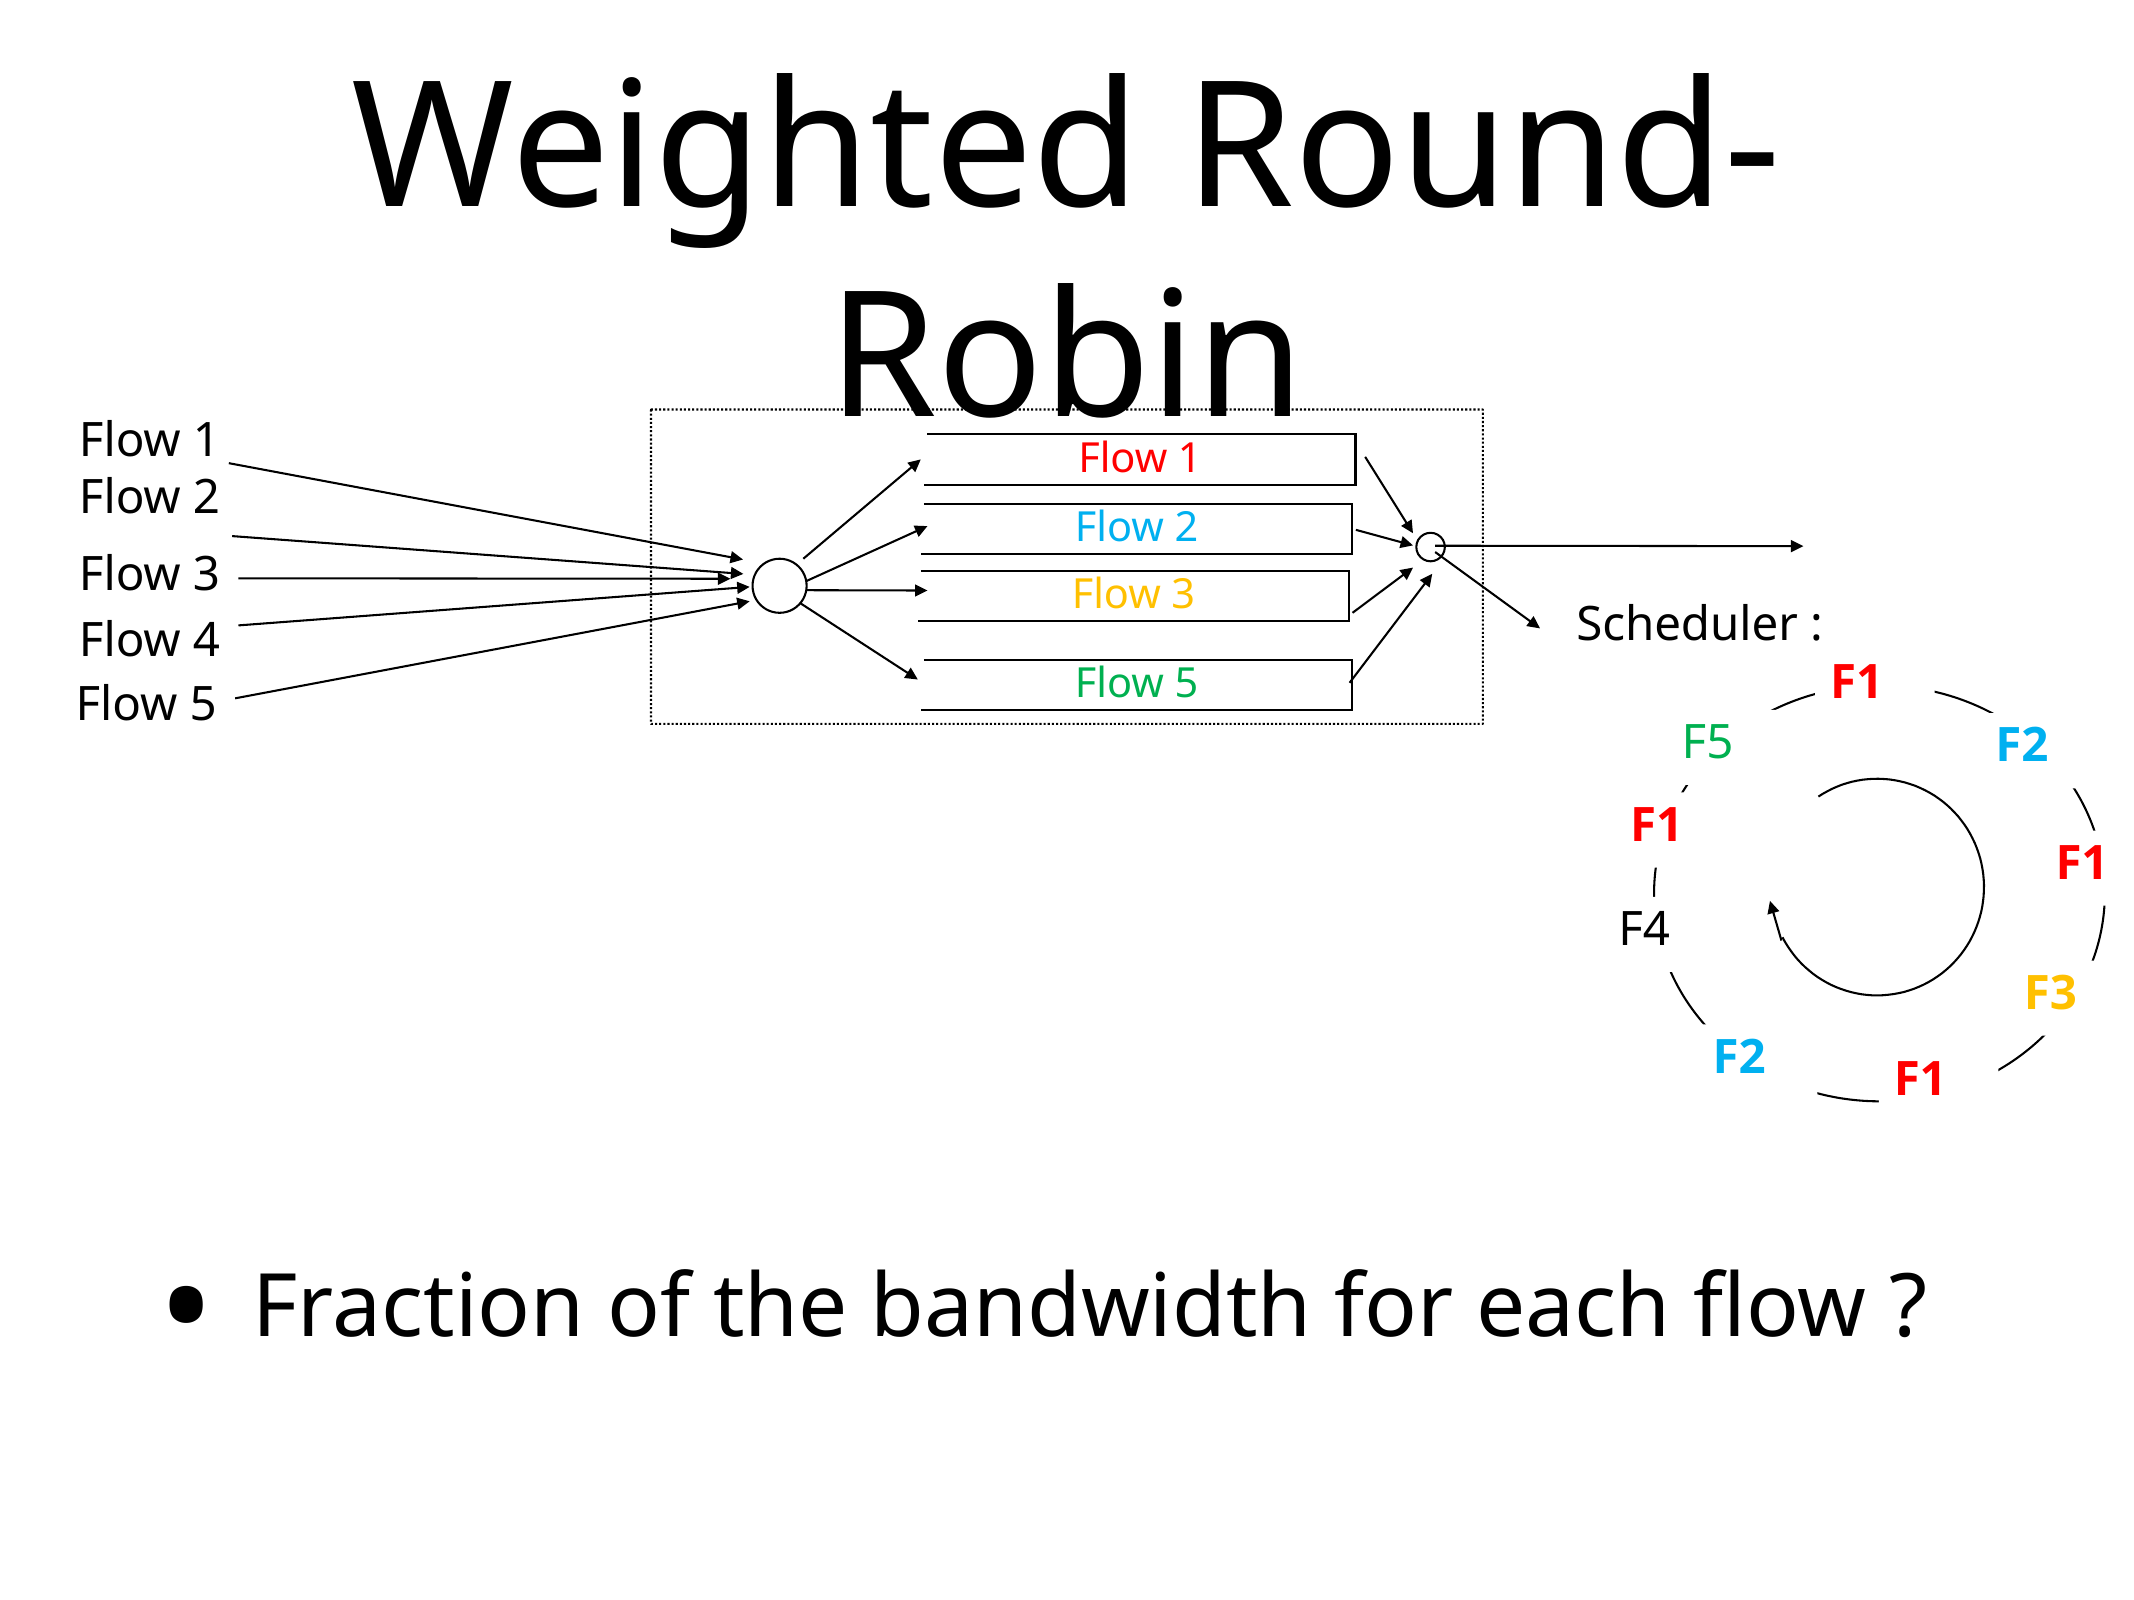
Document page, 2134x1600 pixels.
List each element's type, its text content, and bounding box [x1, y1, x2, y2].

list Fraction of the bandwidth for each flow ? [106, 1172, 2027, 1430]
title Weighted Round-Robin [208, 41, 1925, 408]
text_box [80, 409, 2134, 1121]
